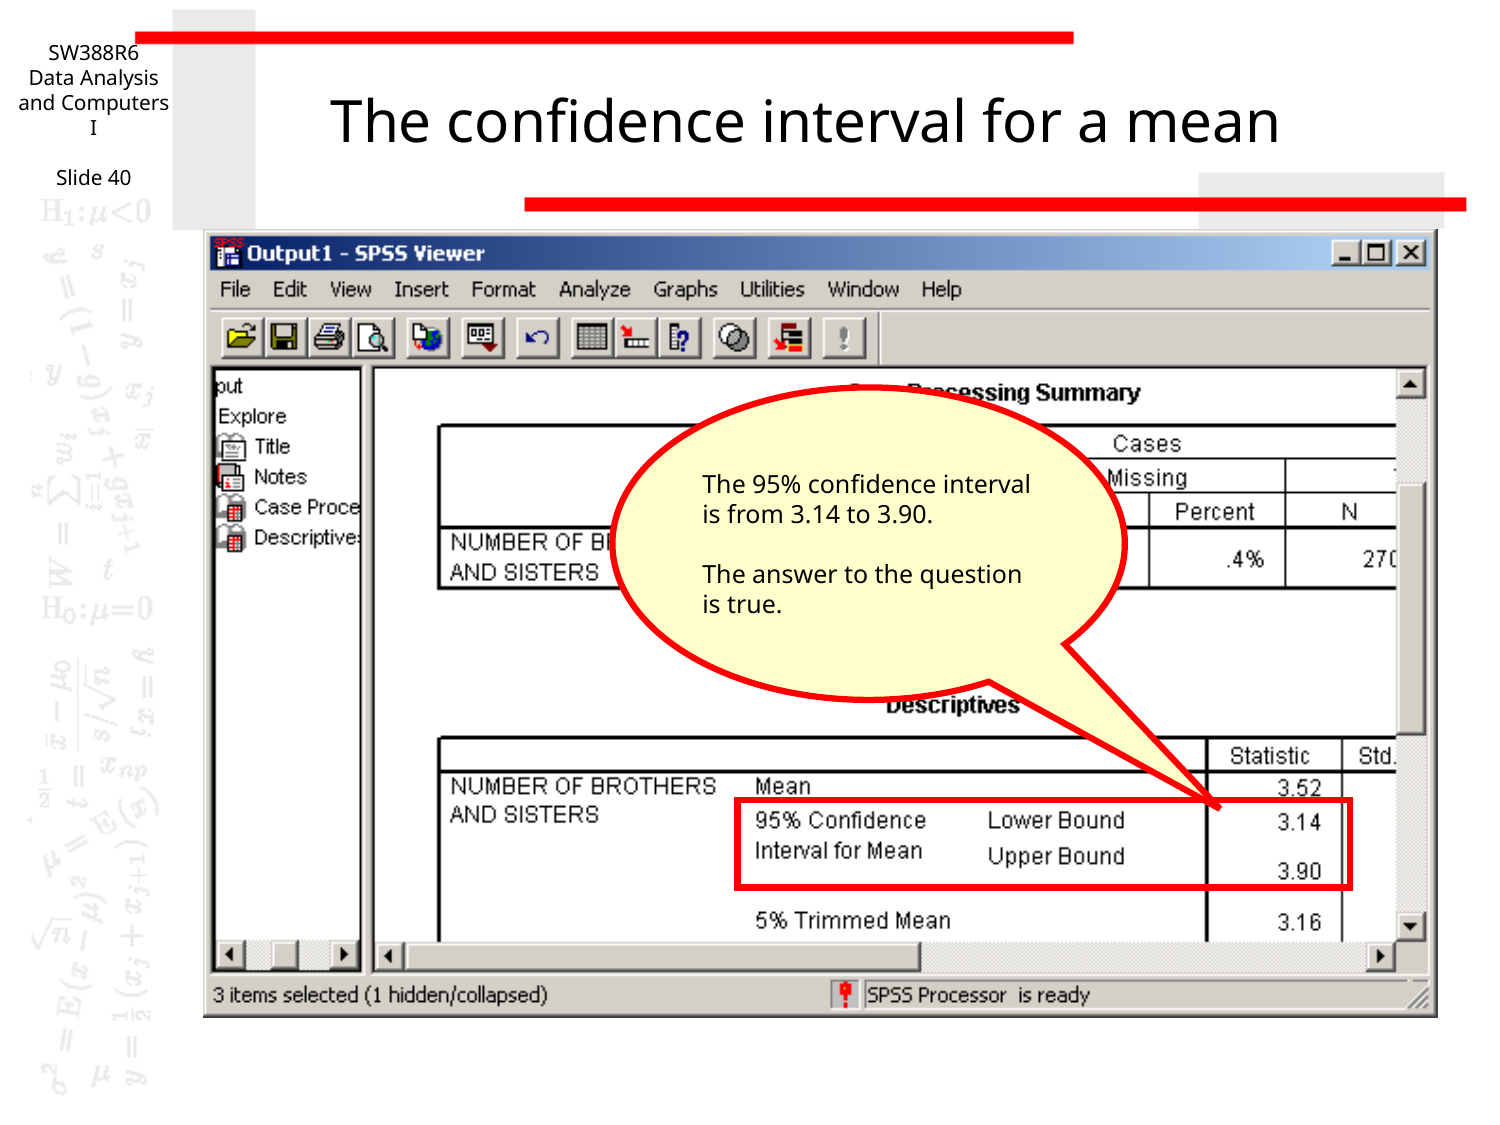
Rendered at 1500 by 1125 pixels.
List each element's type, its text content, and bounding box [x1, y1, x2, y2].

picture [18, 0, 1500, 1108]
slide_number SW388R6 Data Analysis and Computers I Slide 40 [0, 50, 187, 200]
title The confidence interval for a mean [187, 50, 1425, 200]
